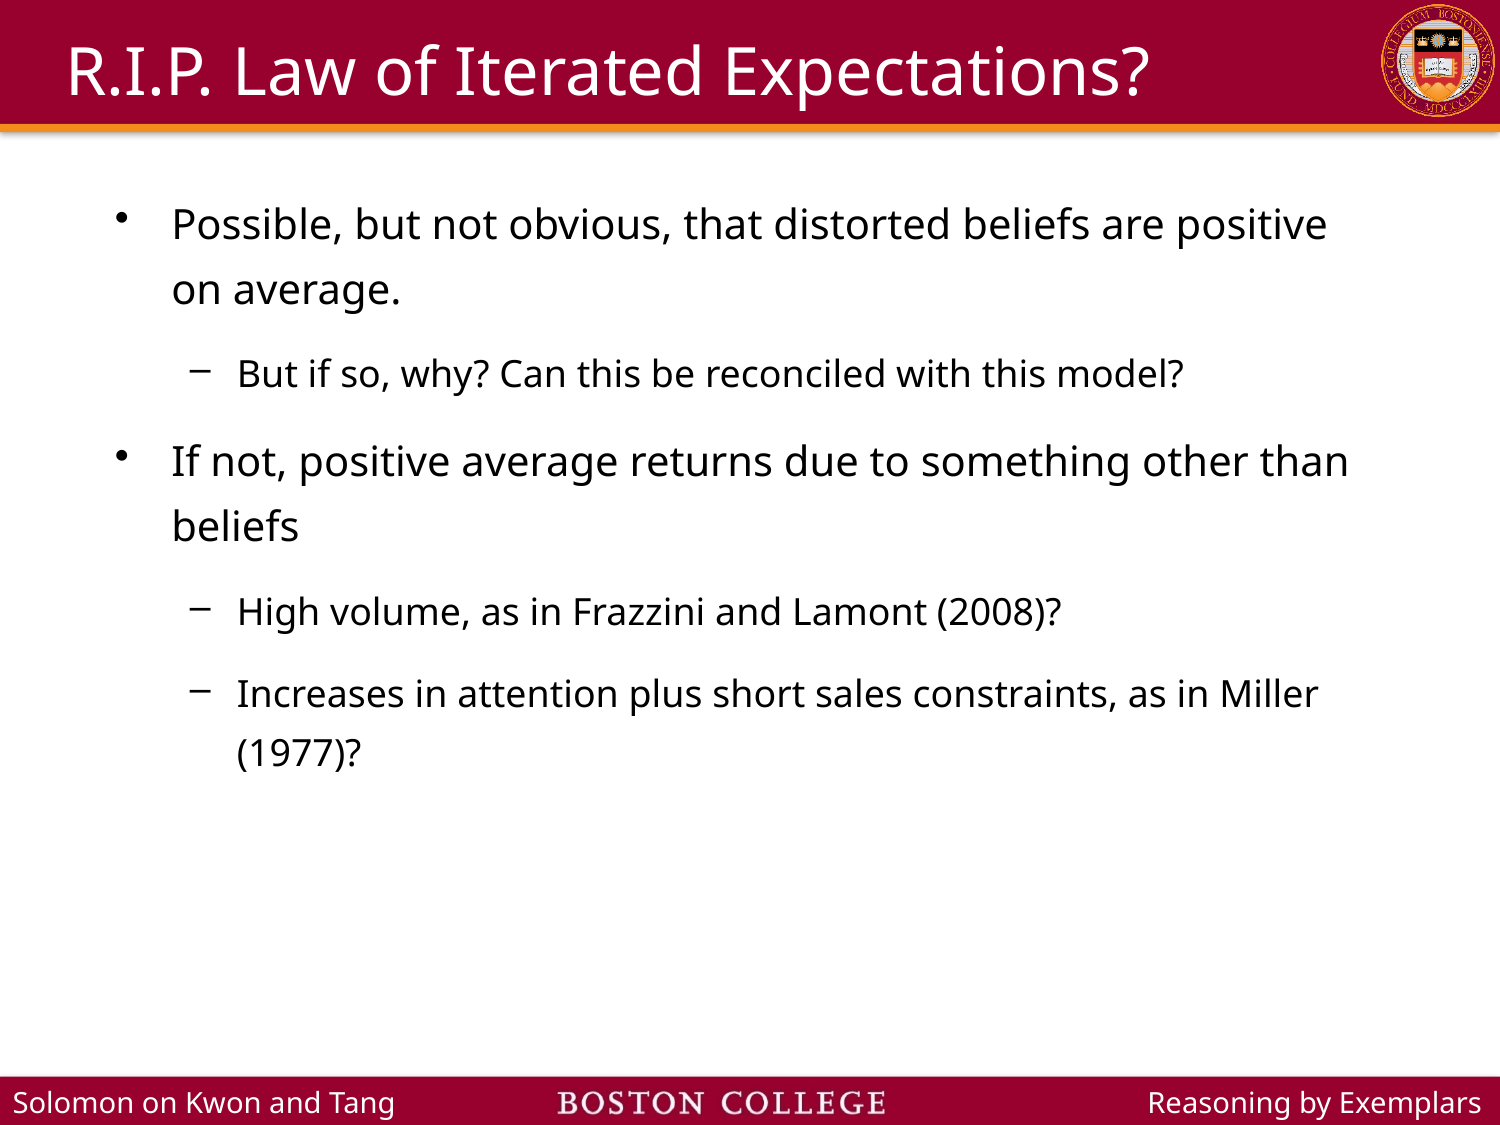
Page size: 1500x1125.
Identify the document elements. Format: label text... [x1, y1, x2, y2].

picture [1381, 4, 1495, 117]
title R.I.P. Law of Iterated Expectations? [49, 24, 1401, 113]
list Possible, but not obvious, that distorted beliefs are positive on average. But if so, why? Can this be reconciled with this model? If not, positive average returns due to something other than beliefs High volume, as in Frazzini and Lamont (2008)? Increases in attention plus short sales constraints, as in Miller (1977)? [99, 174, 1401, 1001]
picture [553, 1086, 897, 1115]
